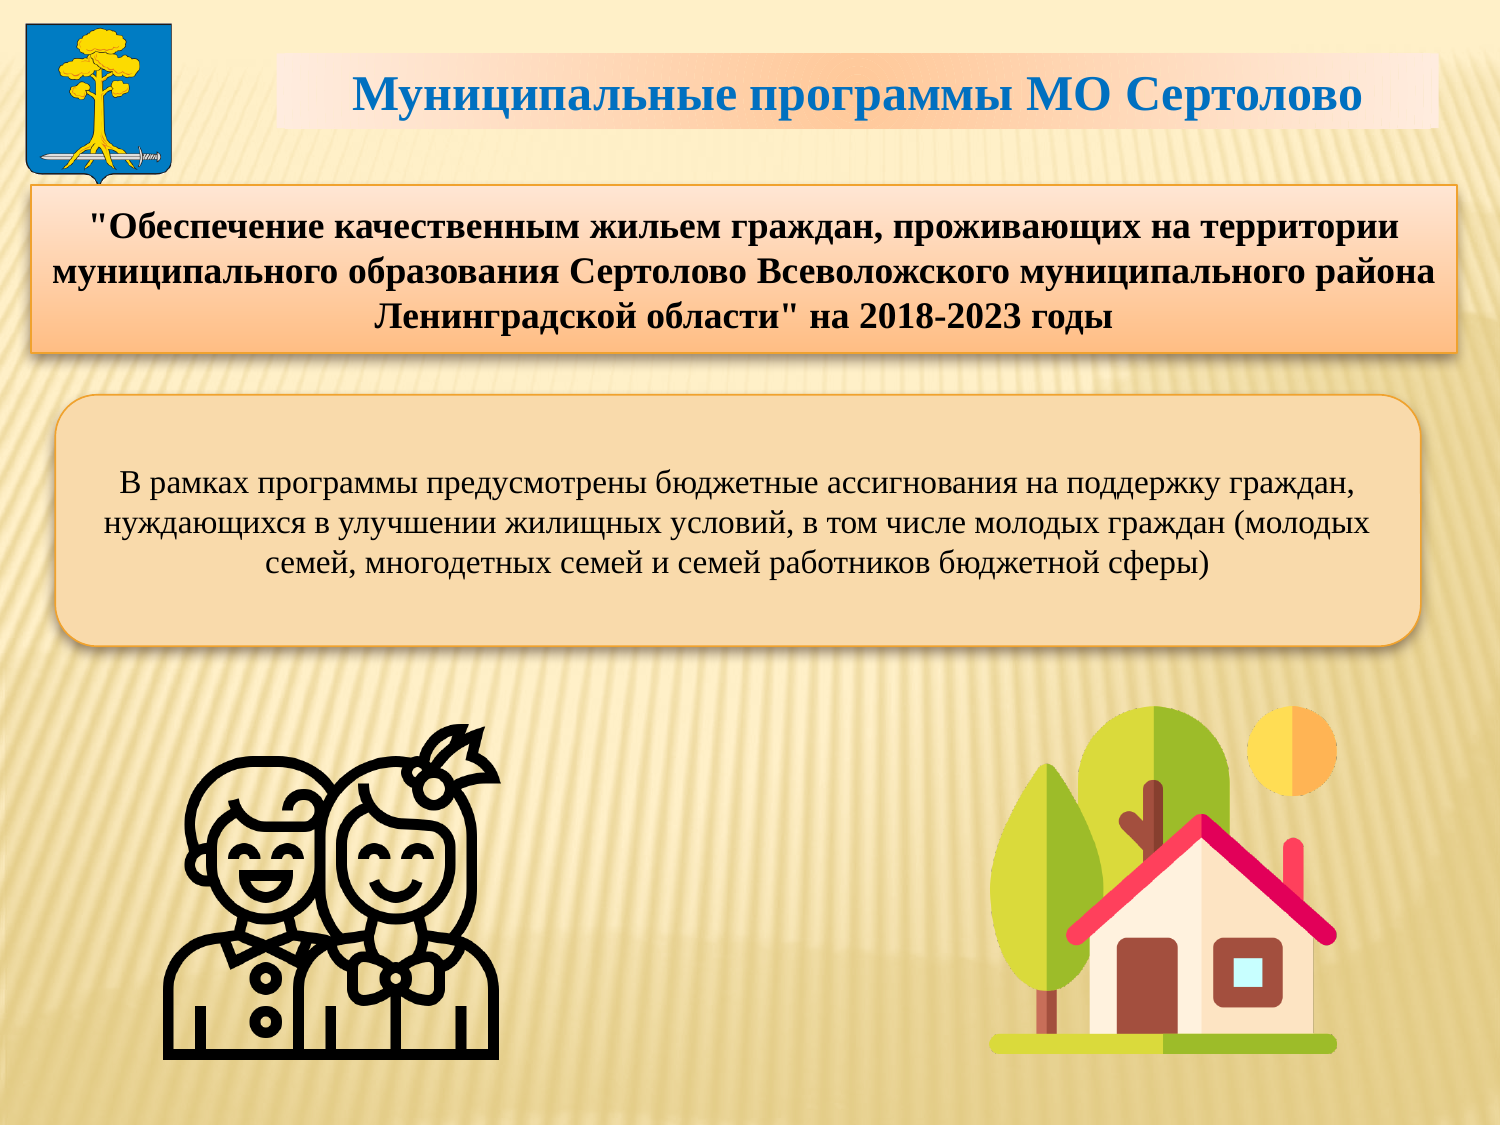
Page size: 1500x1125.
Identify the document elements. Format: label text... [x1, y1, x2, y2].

text_box "Обеспечение качественным жильем граждан, проживающих на территории муниципального образования Сертолово Всеволожского муниципального района Ленинградской области" на 2018-2023 годы [30, 184, 1458, 354]
picture [24, 23, 173, 188]
picture [989, 705, 1338, 1054]
text_box В рамках программы предусмотрены бюджетные ассигнования на поддержку граждан, нуждающихся в улучшении жилищных условий, в том числе молодых граждан (молодых семей, многодетных семей и семей работников бюджетной сферы) [54, 393, 1422, 648]
picture [156, 717, 504, 1065]
text_box Муниципальные программы МО Сертолово [276, 53, 1439, 129]
